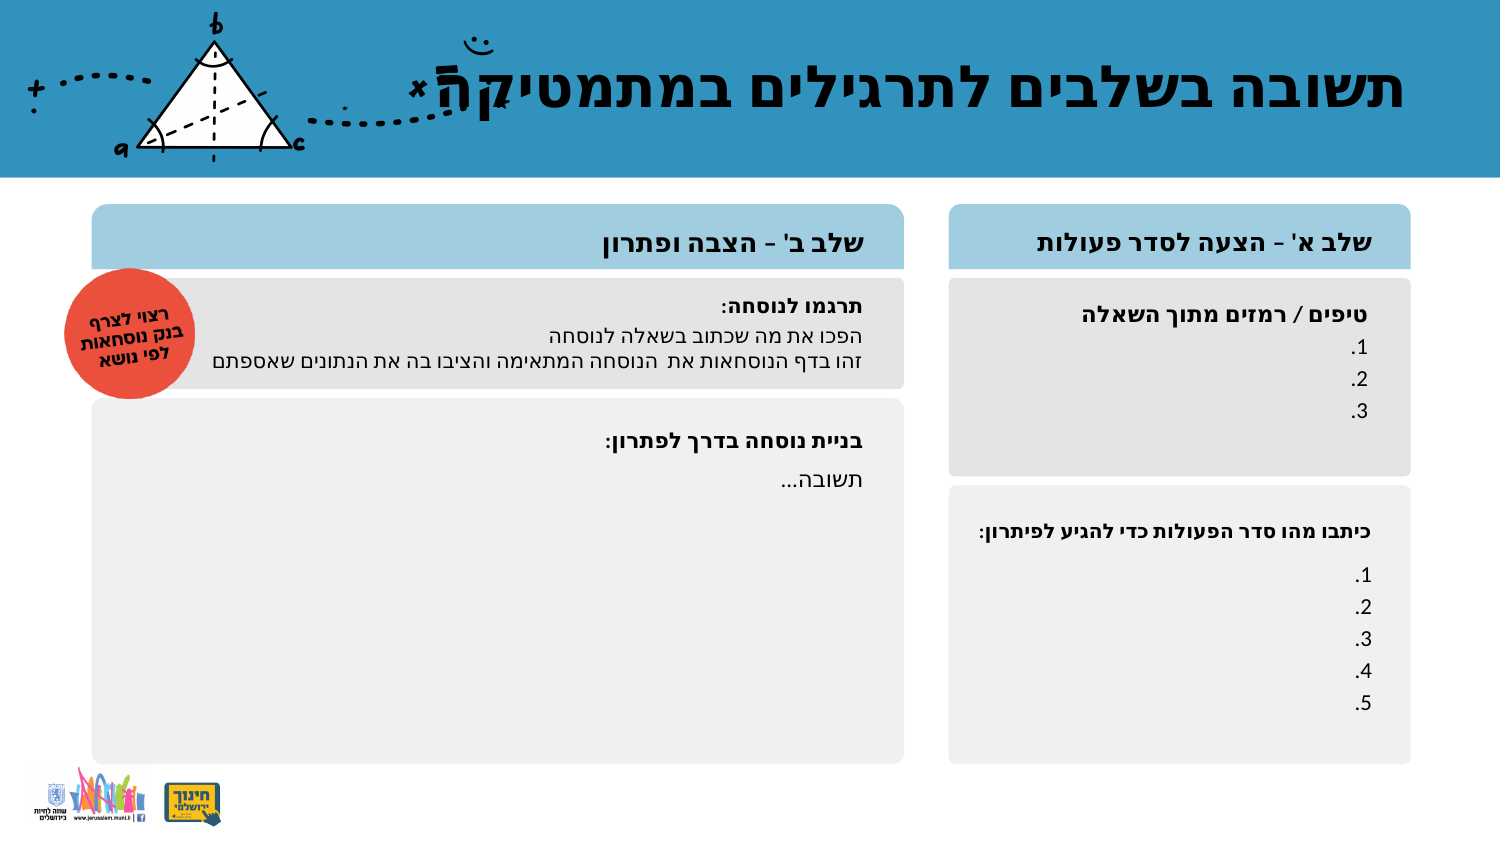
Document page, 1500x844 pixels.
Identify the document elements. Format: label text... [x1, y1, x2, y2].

picture [0, 0, 1500, 844]
text_box בניית נוסחה בדרך לפתרון: [453, 418, 879, 460]
text_box 1. 2. 3. 4. 5. [962, 552, 1388, 741]
text_box שלב א' – הצעה לסדר פעולות [1021, 217, 1388, 266]
text_box שלב ב' – הצבה ופתרון [513, 217, 880, 266]
text_box תשובה... [147, 457, 879, 741]
text_box כיתבו מהו סדר הפעולות כדי להגיע לפיתרון: [962, 510, 1388, 552]
subtitle תרגמו לנוסחה: הפכו את מה שכתוב בשאלה לנוסחה זהו בדף הנוסחאות את הנוסחה המתאימה והציבו בה את הנתונים שאספתם [201, 285, 879, 387]
title תשובה בשלבים לתרגילים במתמטיקה [147, 32, 1423, 151]
text_box טיפים / רמזים מתוך השאלה 1. 2. 3. [962, 291, 1384, 458]
